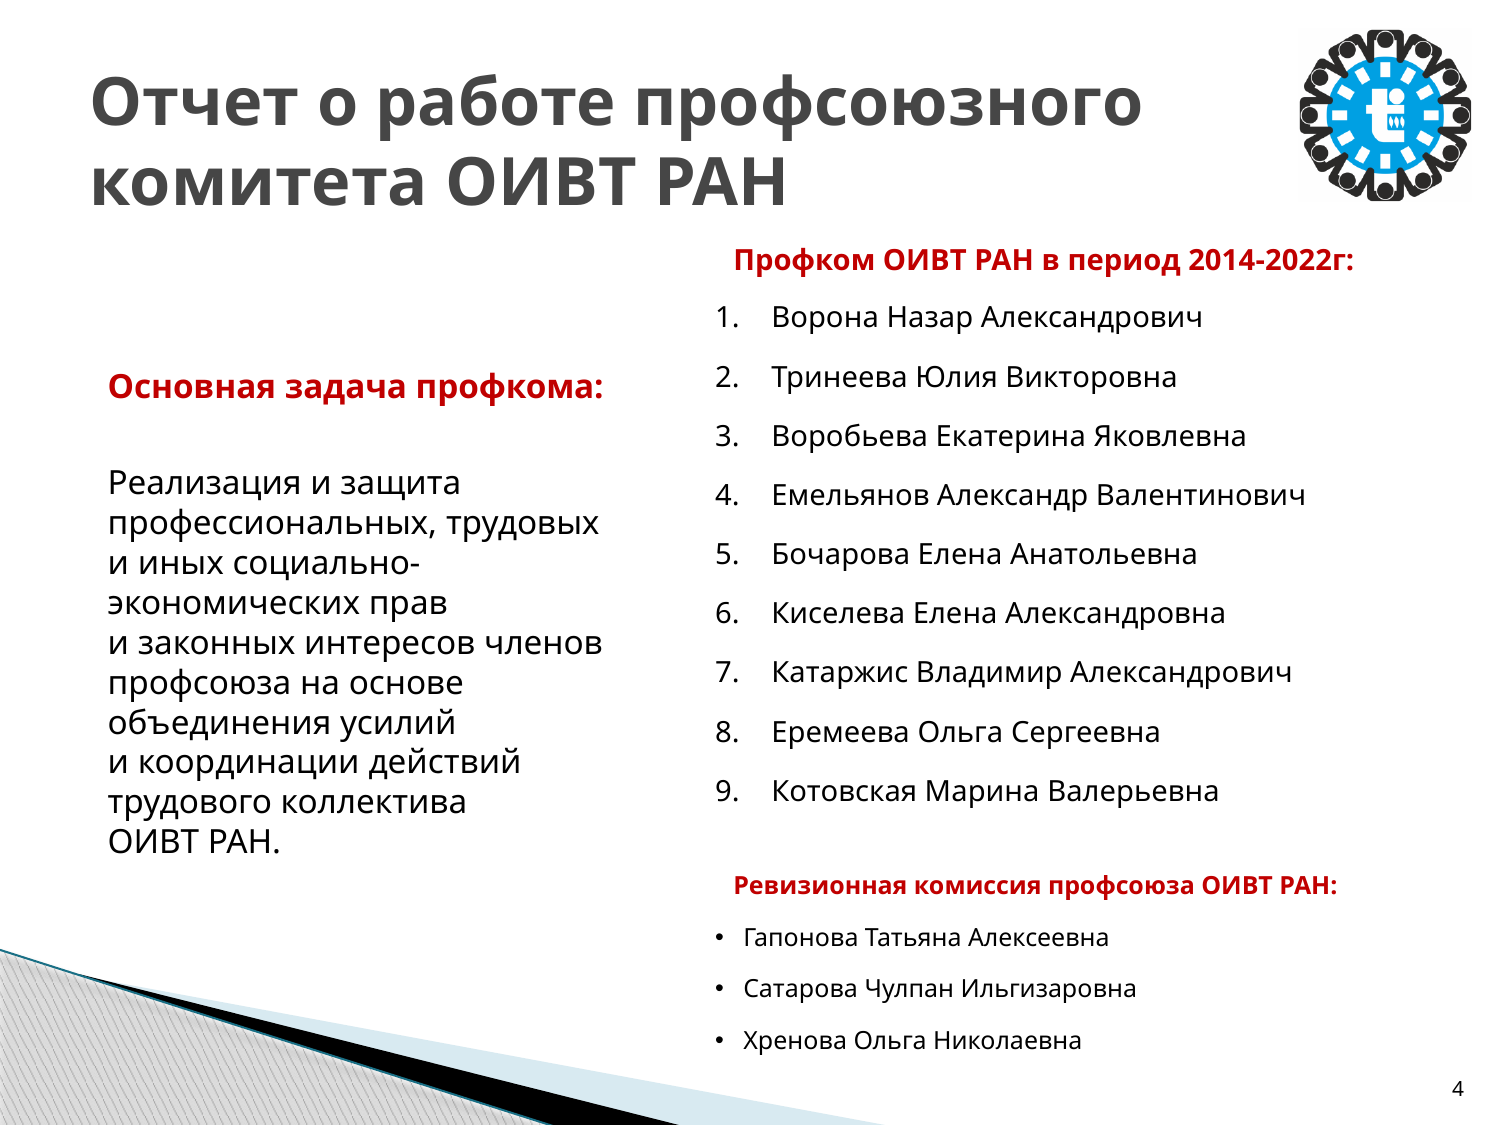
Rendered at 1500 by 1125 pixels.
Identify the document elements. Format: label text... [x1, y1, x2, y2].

slide_number 4 [1418, 1051, 1479, 1112]
table_cell Хренова Ольга Николаевна [701, 1014, 1447, 1063]
list Основная задача профкома: Реализация и защита профессиональных, трудовых и иных социально-экономических прав и законных интересов членов профсоюза на основе объединения усилий и координации действий трудового коллектива ОИВТ РАН. [75, 357, 663, 891]
table_cell Ревизионная комиссия профсоюза ОИВТ РАН: [701, 859, 1447, 909]
table_cell Ворона Назар Александрович Тринеева Юлия Викторовна Воробьева Екатерина Яковлевна Емельянов Александр Валентинович Бочарова Елена Анатольевна Киселева Елена Александровна Катаржис Владимир Александрович Еремеева Ольга Сергеевна Котовская Марина Валерьевна [701, 289, 1447, 858]
picture [1297, 28, 1472, 203]
table_cell Гапонова Татьяна Алексеевна [701, 911, 1447, 960]
title Отчет о работе профсоюзного комитета ОИВТ РАН [75, 45, 1425, 233]
table_cell Сатарова Чулпан Ильгизаровна [701, 962, 1447, 1012]
table_header Профком ОИВТ РАН в период 2014-2022г: [701, 230, 1447, 284]
